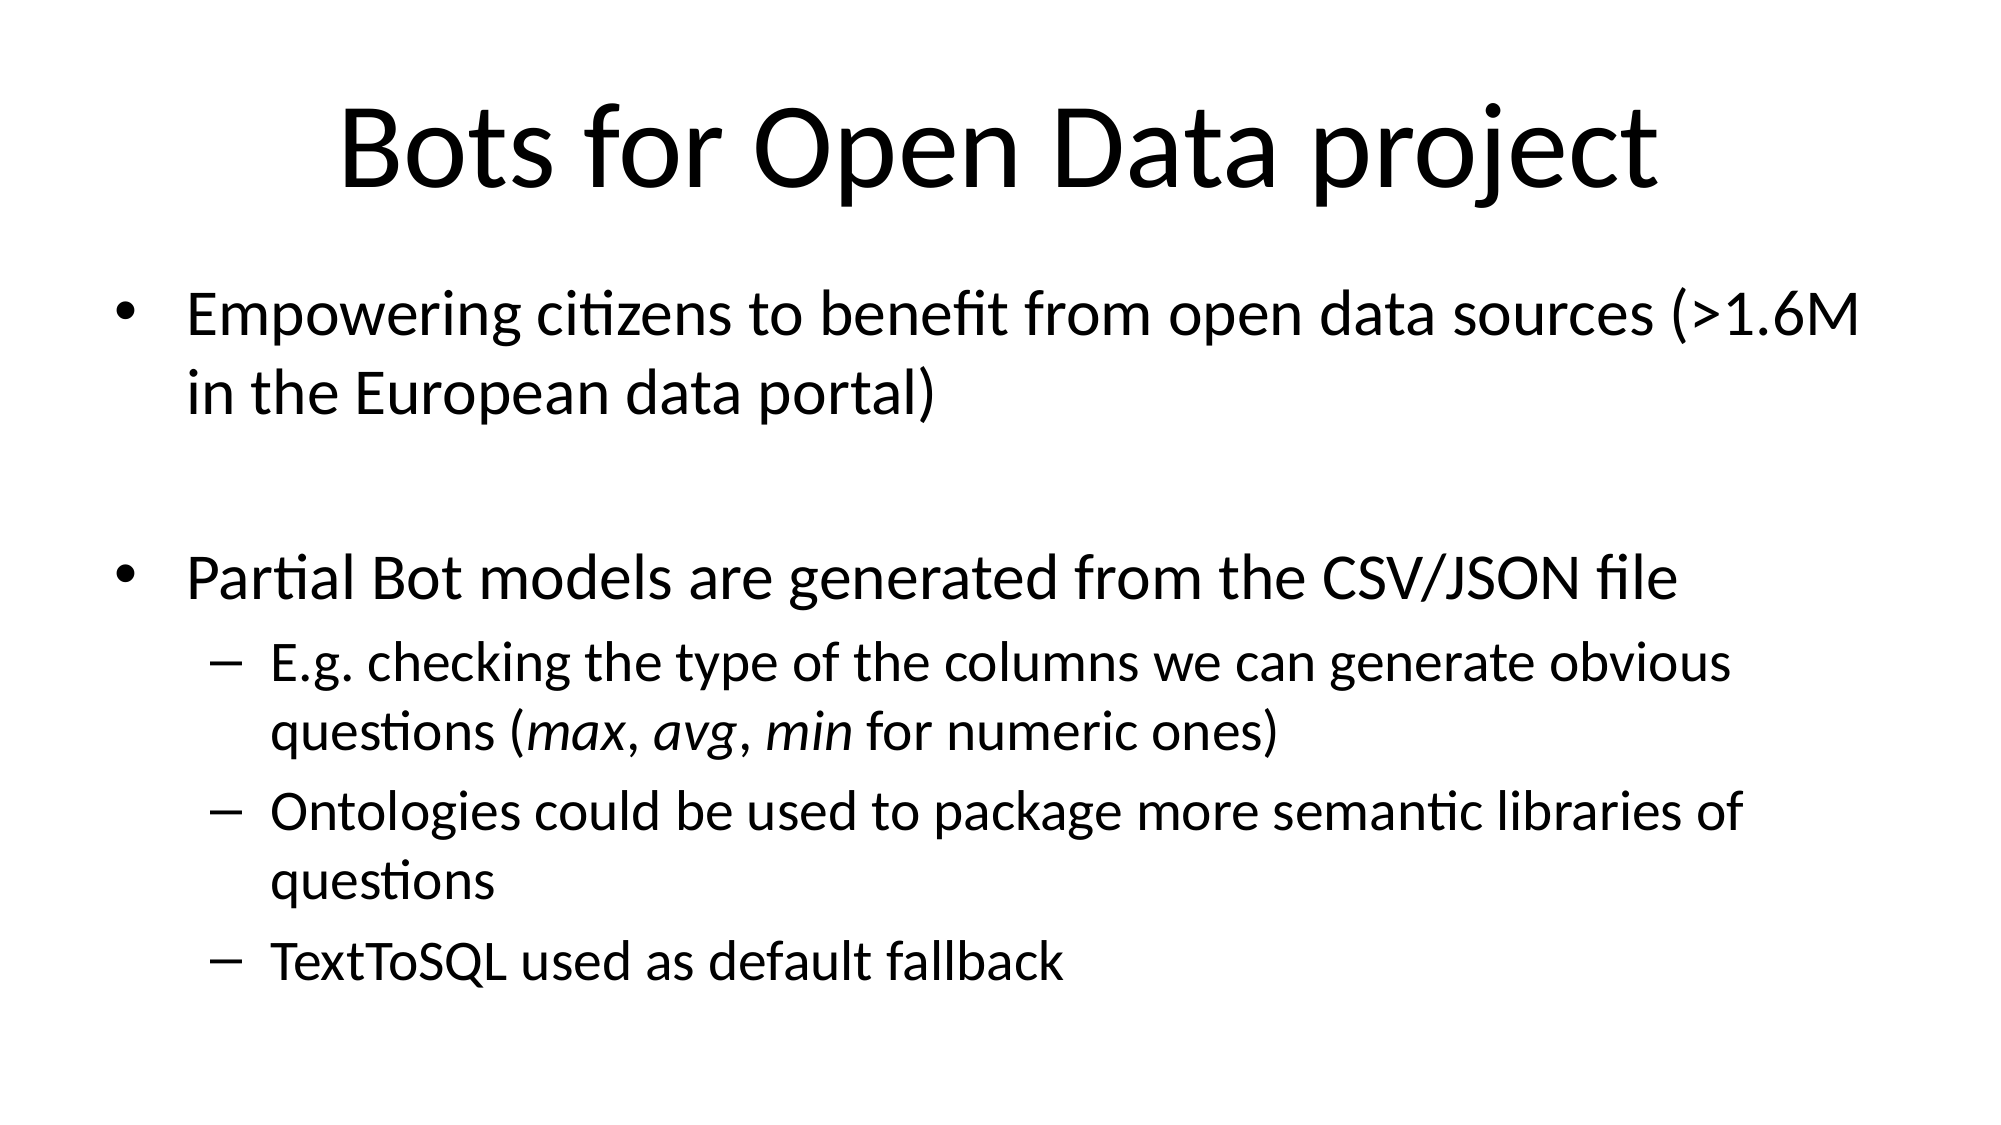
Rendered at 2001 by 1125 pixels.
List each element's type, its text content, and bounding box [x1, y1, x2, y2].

title Bots for Open Data project [99, 45, 1900, 233]
list Empowering citizens to benefit from open data sources (>1.6M in the European data portal) Partial Bot models are generated from the CSV/JSON file E.g. checking the type of the columns we can generate obvious questions (max, avg, min for numeric ones) Ontologies could be used to package more semantic libraries of questions TextToSQL used as default fallback [99, 262, 1900, 1005]
